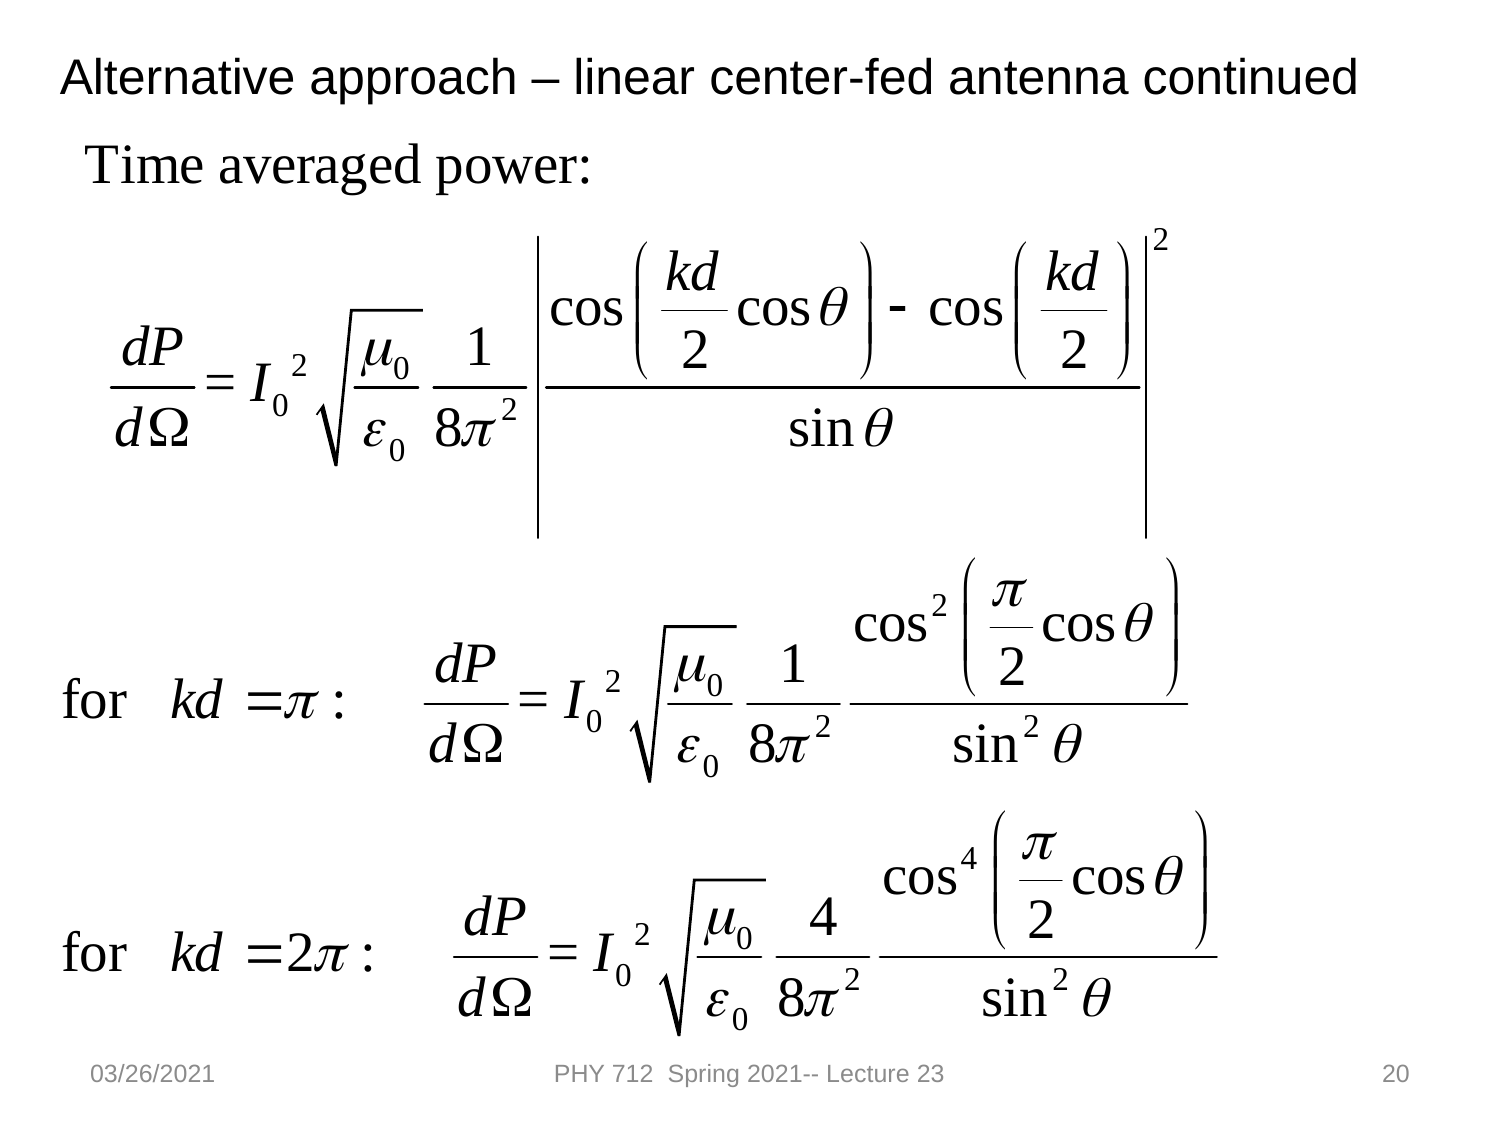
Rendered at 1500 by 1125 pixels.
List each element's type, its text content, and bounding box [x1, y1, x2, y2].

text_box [76, 130, 1179, 542]
text_box Alternative approach – linear center-fed antenna continued [44, 37, 1470, 112]
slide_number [75, 1057, 425, 1103]
slide_number 20 [1074, 1042, 1425, 1103]
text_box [53, 544, 1227, 1050]
footer PHY 712 Spring 2021-- Lecture 23 [512, 1057, 988, 1103]
